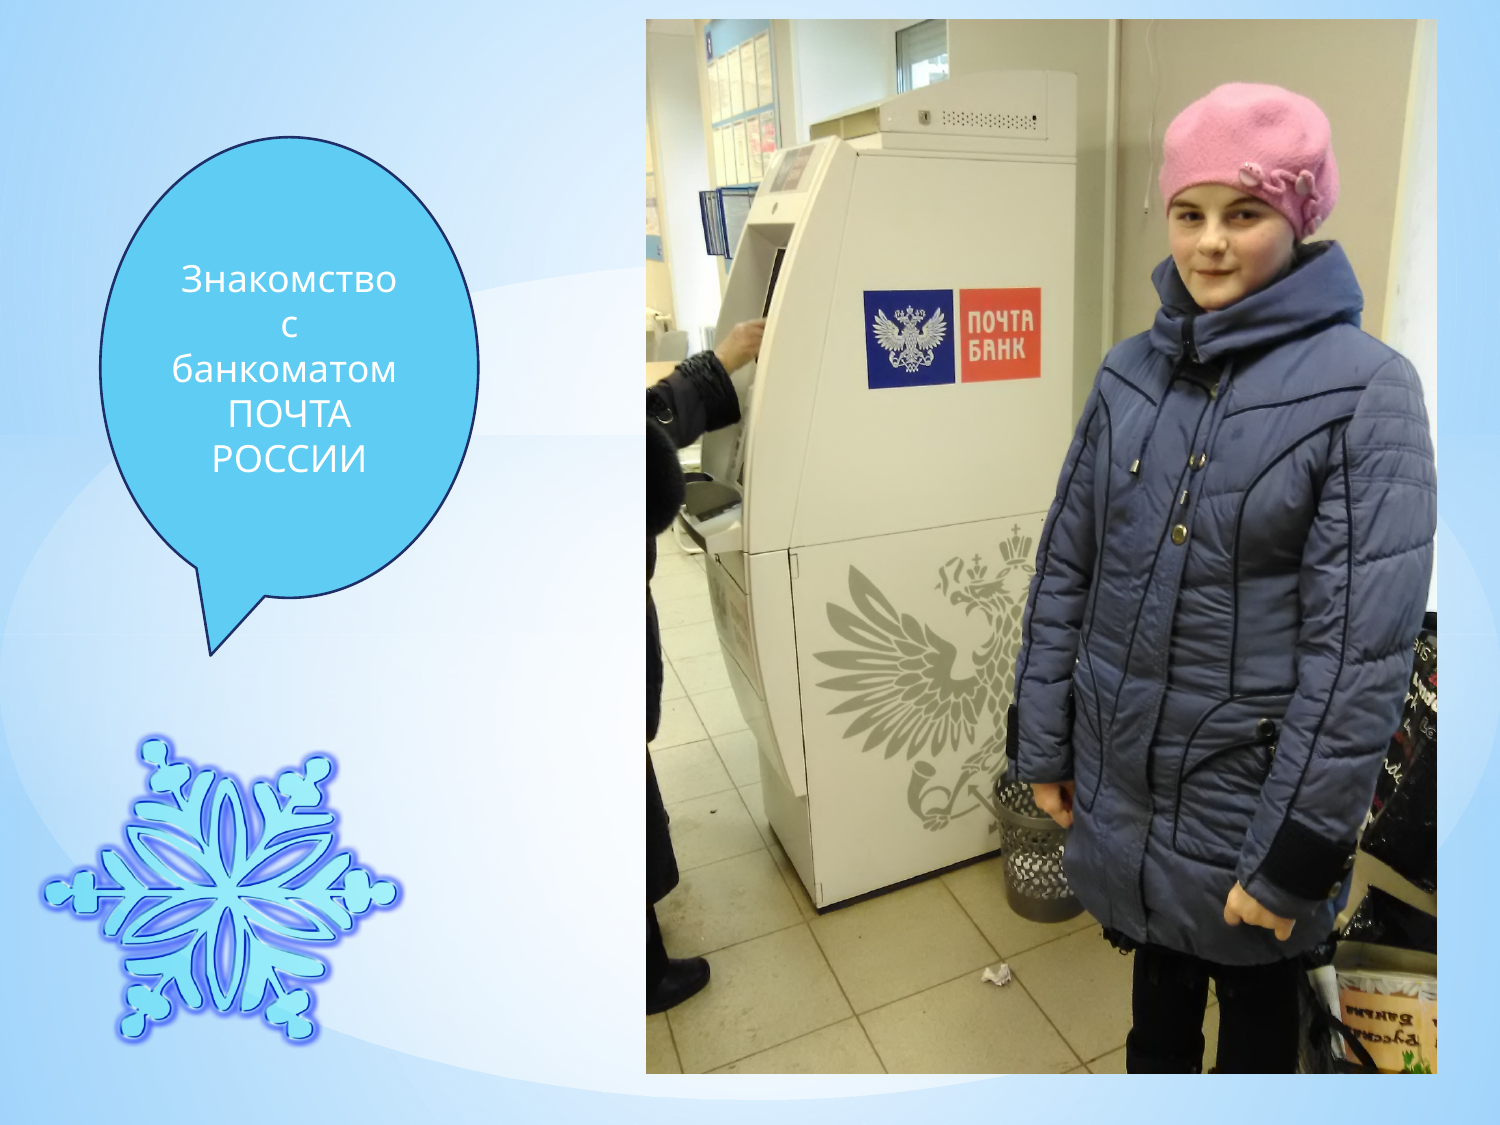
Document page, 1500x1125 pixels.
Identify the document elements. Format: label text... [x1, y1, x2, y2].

picture [29, 703, 411, 1074]
text_box Знакомство с банкоматом ПОЧТА РОССИИ [98, 135, 480, 657]
picture [646, 18, 1438, 1074]
